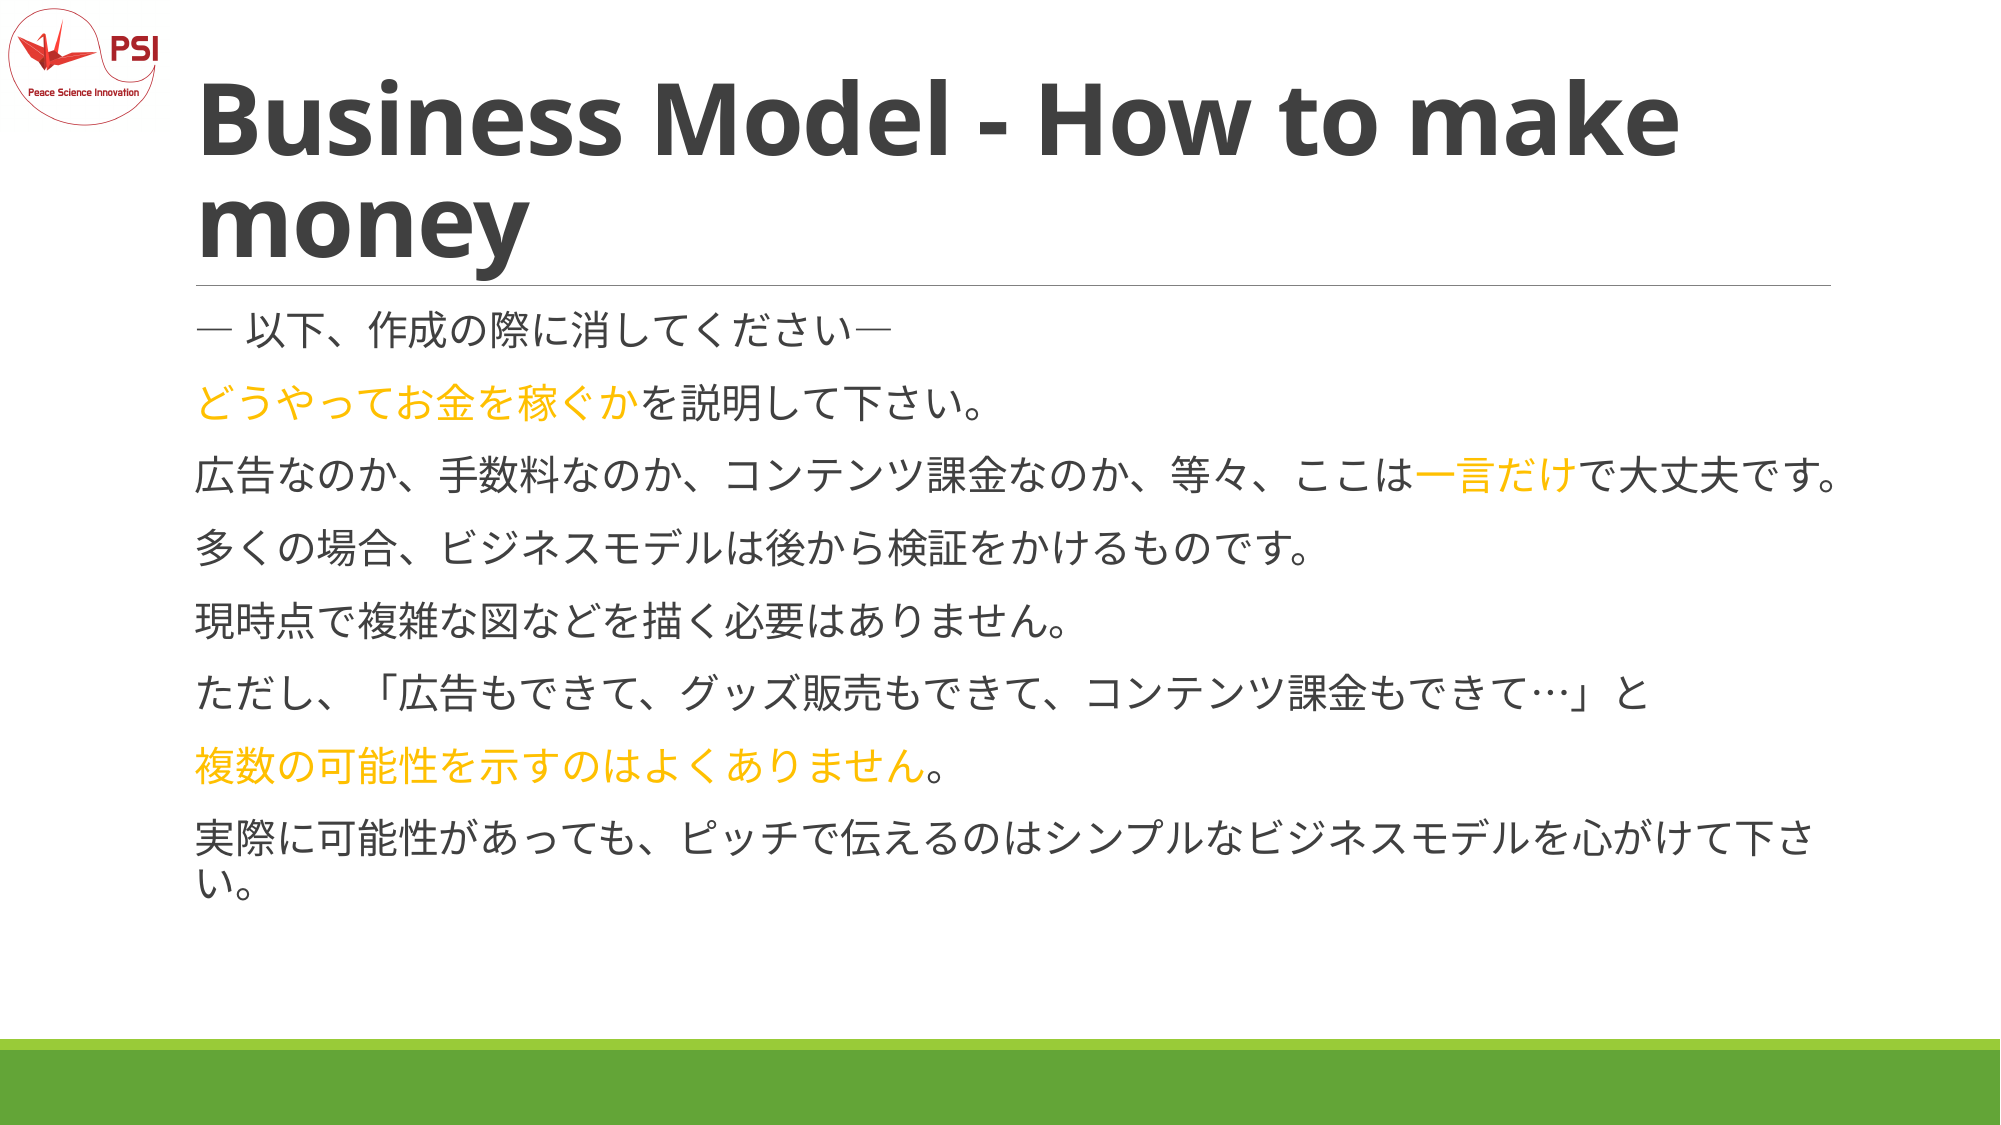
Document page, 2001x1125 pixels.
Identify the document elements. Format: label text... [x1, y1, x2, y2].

list ―以下、作成の際に消してください― どうやってお金を稼ぐかを説明して下さい。 広告なのか、手数料なのか、コンテンツ課金なのか、等々、ここは一言だけで大丈夫です。 多くの場合、ビジネスモデルは後から検証をかけるものです。 現時点で複雑な図などを描く必要はありません。 ただし、「広告もできて、グッズ販売もできて、コンテンツ課金もできて…」と 複数の可能性を示すのはよくありません。 実際に可能性があっても、ピッチで伝えるのはシンプルなビジネスモデルを心がけて下さい。 [180, 302, 1830, 963]
picture [0, 0, 170, 132]
title Business Model - How to make money [180, 47, 1830, 285]
